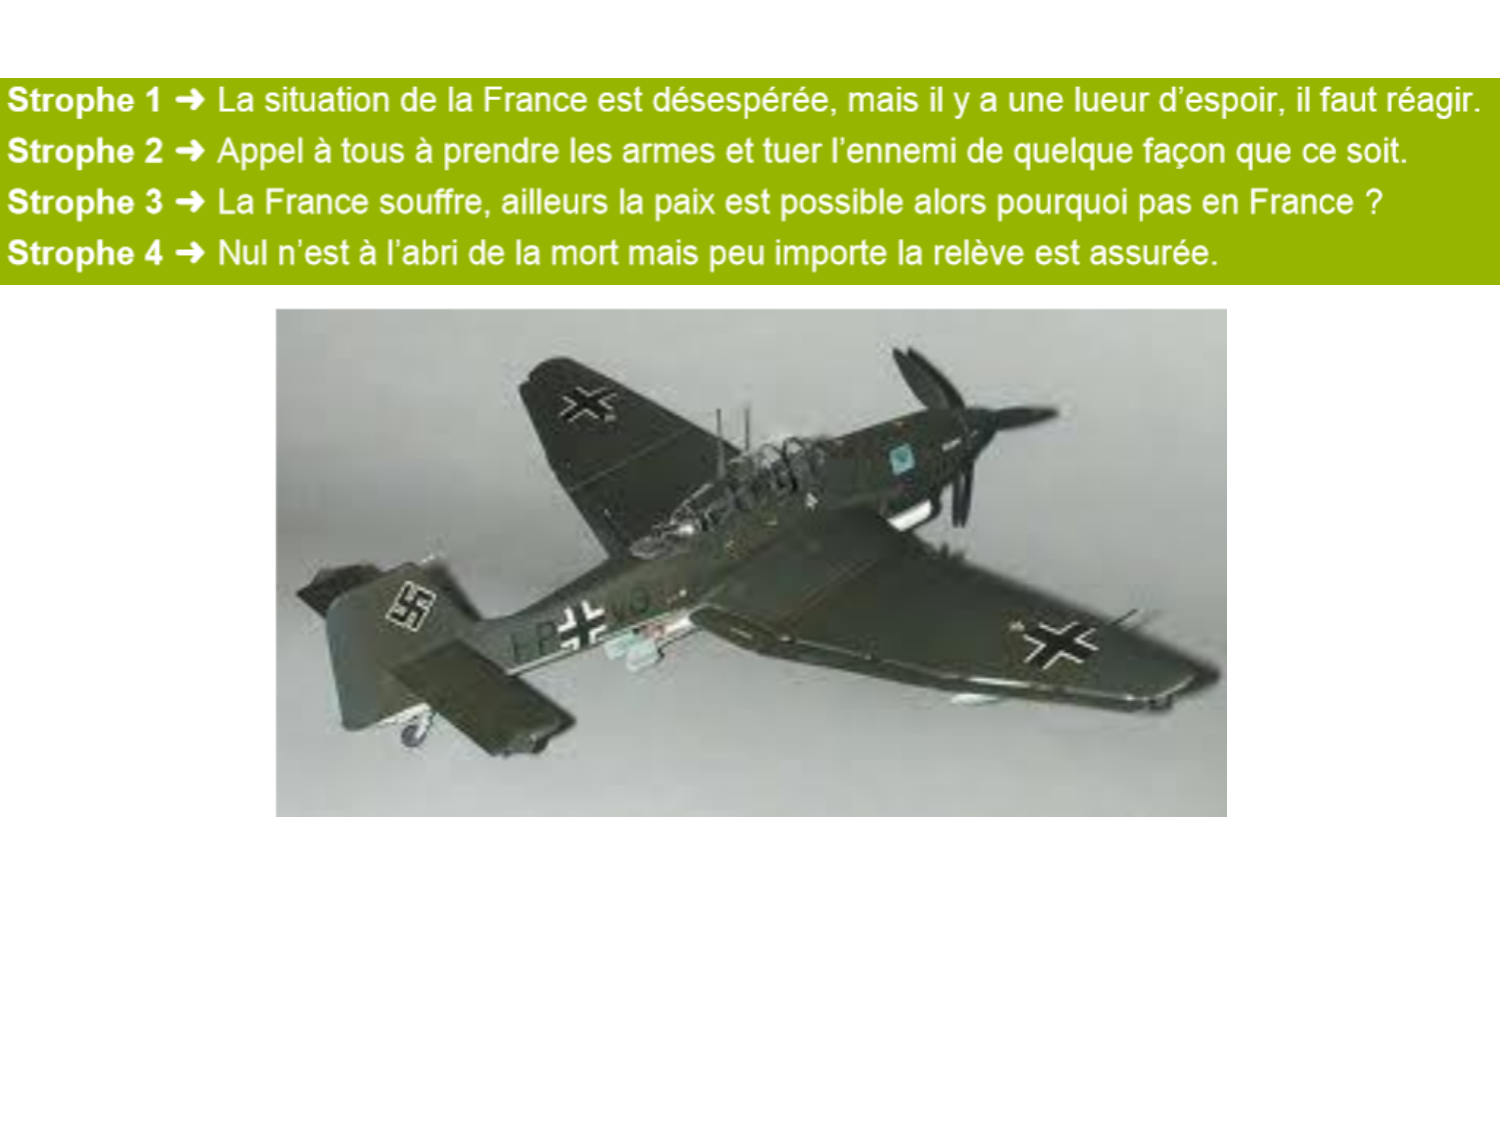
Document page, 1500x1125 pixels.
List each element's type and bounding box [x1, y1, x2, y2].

picture [273, 308, 1227, 817]
picture [0, 77, 1500, 285]
